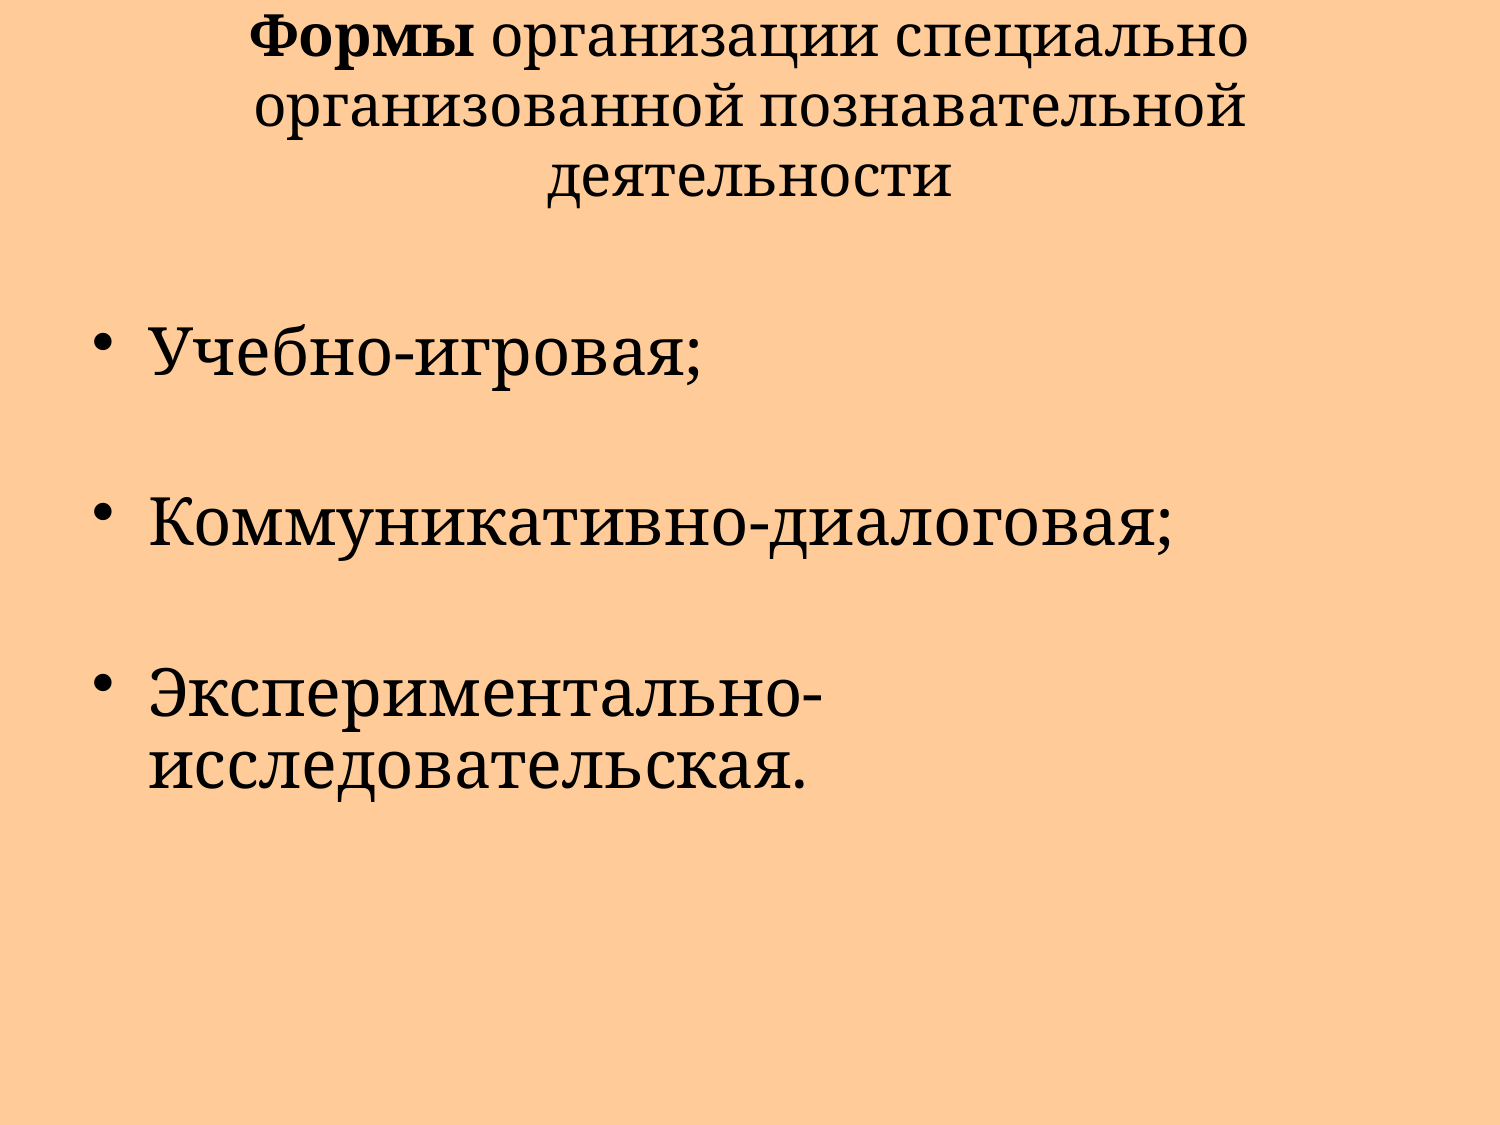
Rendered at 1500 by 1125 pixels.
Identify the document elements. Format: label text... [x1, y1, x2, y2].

list Учебно-игровая; Коммуникативно-диалоговая; Экспериментально-исследовательская. [76, 172, 1428, 1071]
title Формы организации специально организованной познавательной деятельности [74, 44, 1426, 162]
